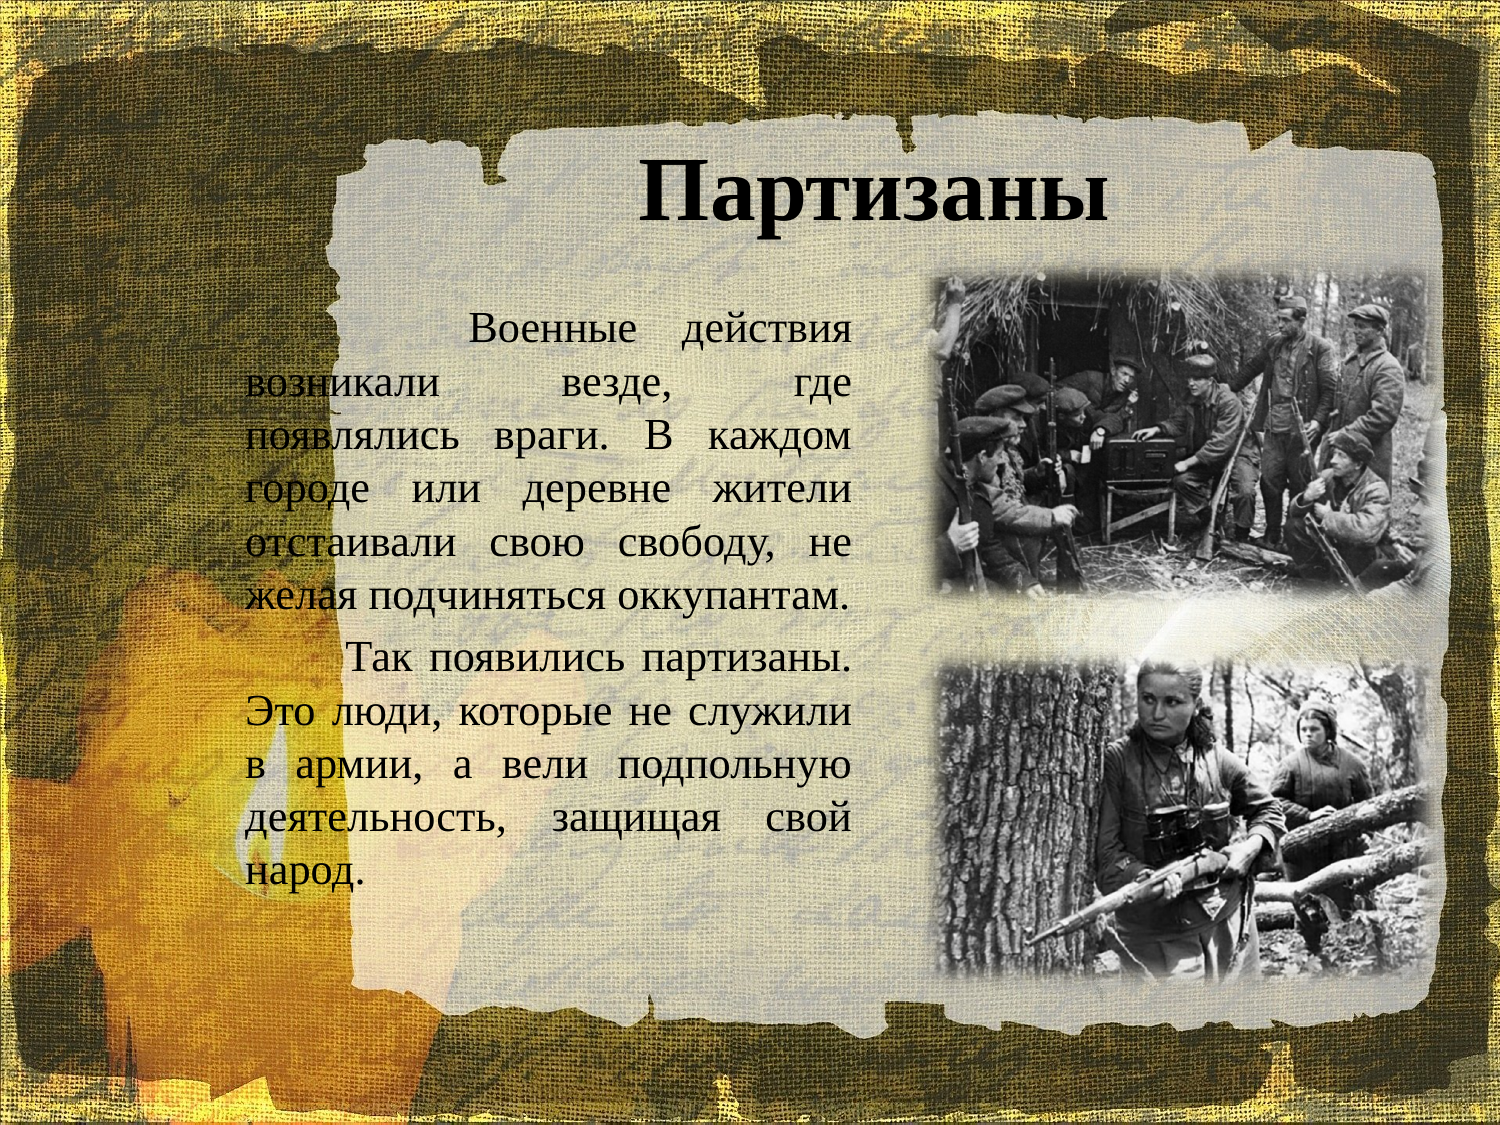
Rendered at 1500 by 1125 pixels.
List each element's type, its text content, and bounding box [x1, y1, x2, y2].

title Партизаны [289, 90, 1461, 278]
picture [0, 0, 1500, 1125]
list Военные действия возникали везде, где появлялись враги. В каждом городе или деревне жители отстаивали свою свободу, не желая подчиняться оккупантам. Так появились партизаны. Это люди, которые не служили в армии, а вели подпольную деятельность, защищая свой народ. [230, 290, 869, 948]
